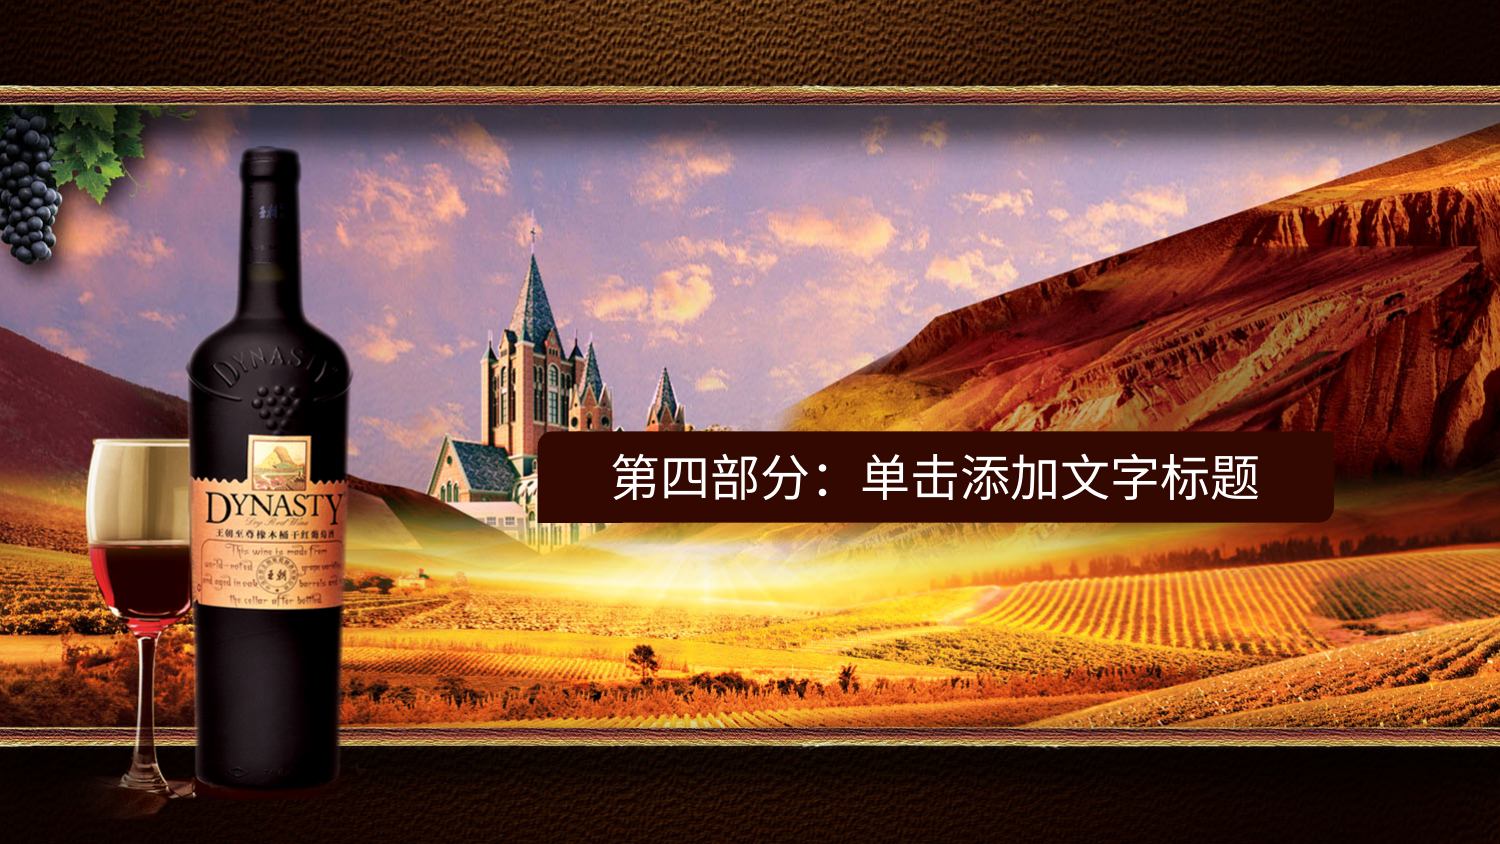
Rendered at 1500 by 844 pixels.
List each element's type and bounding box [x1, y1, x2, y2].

text_box [537, 431, 1334, 523]
picture [0, 0, 1500, 844]
